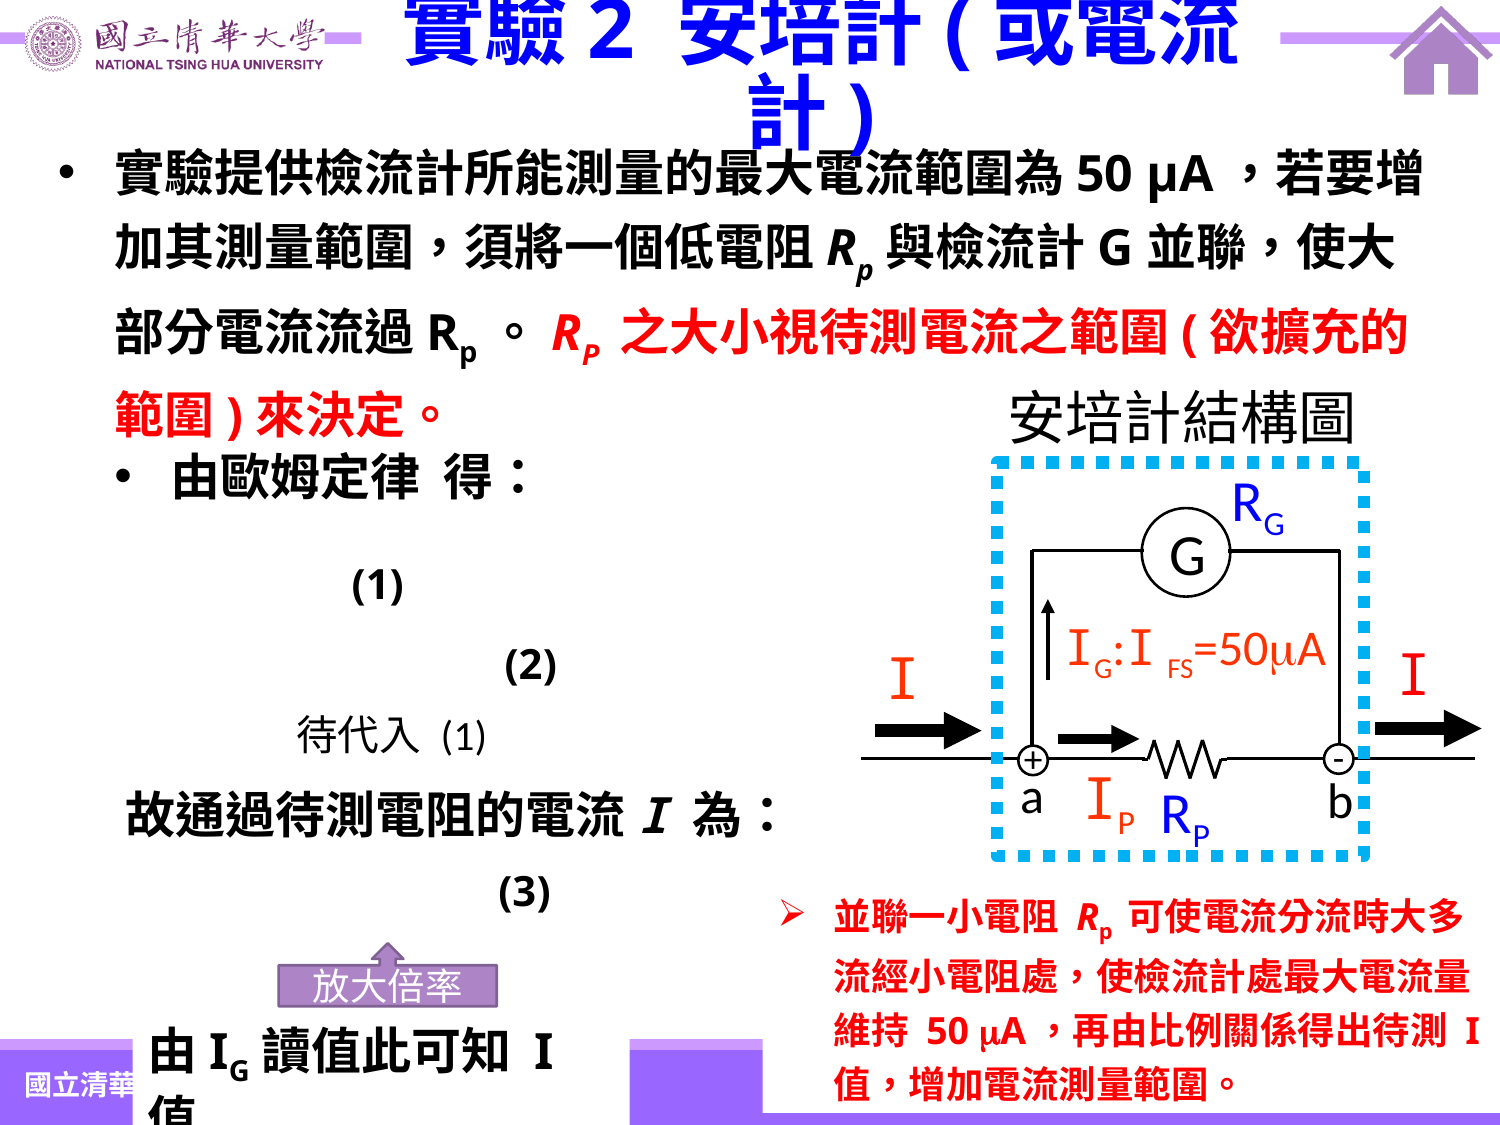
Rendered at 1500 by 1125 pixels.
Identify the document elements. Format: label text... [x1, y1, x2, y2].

text_box 故通過待測電阻的電流I 為： [111, 776, 808, 851]
text_box 放大倍率 [277, 942, 499, 1008]
text_box 由IG讀值此可知 I 值 [132, 1011, 630, 1125]
text_box 實驗提供檢流計所能測量的最大電流範圍為50 μA，若要增加其測量範圍，須將一個低電阻Rp與檢流計G並聯，使大部分電流流過Rp。RP 之大小視待測電流之範圍(欲擴充的範圍)來決定。 [42, 121, 1458, 451]
text_box 安培計結構圖 [992, 374, 1372, 459]
title 實驗2 安培計(或電流計) [361, 9, 1281, 142]
picture [25, 13, 325, 74]
text_box [996, 853, 1365, 857]
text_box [860, 462, 1482, 847]
text_box 並聯一小電阻 Rp 可使電流分流時大多流經小電阻處，使檢流計處最大電流量維持 50 A，再由比例關係得出待測 I 值，增加電流測量範圍。 [762, 874, 1500, 1113]
picture [1382, 0, 1500, 109]
